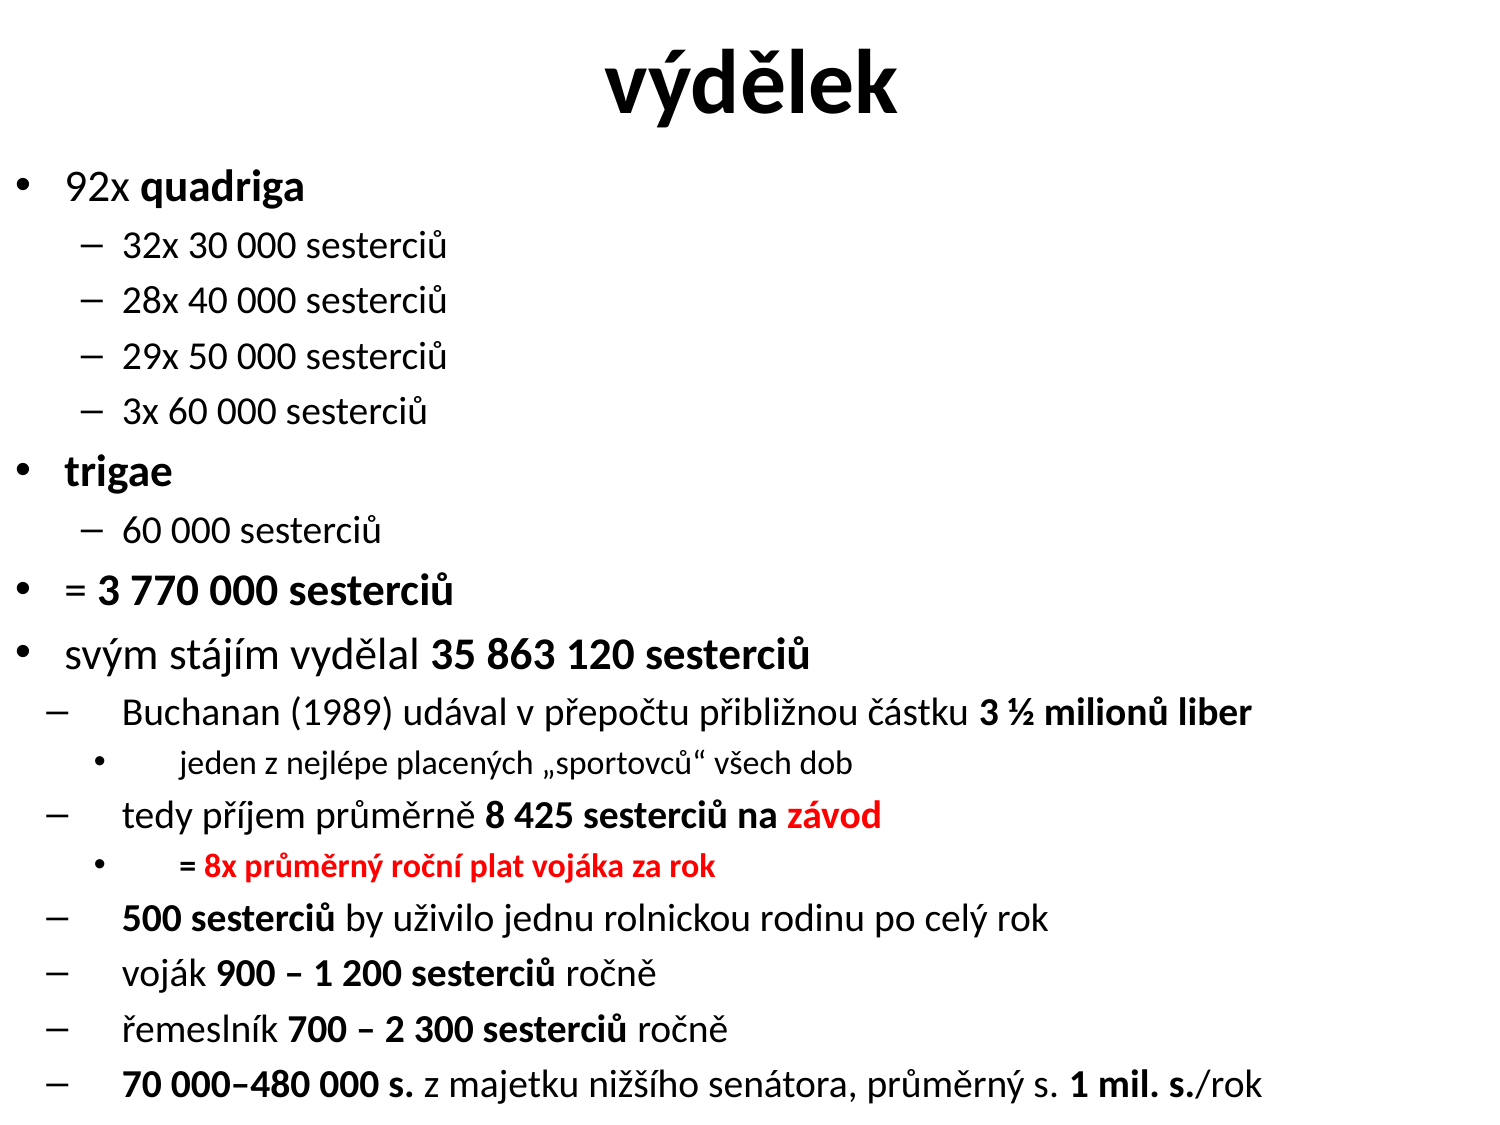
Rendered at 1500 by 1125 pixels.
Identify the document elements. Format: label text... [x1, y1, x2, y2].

list 92x quadriga 32x 30 000 sesterciů 28x 40 000 sesterciů 29x 50 000 sesterciů 3x 60 000 sesterciů trigae 60 000 sesterciů = 3 770 000 sesterciů svým stájím vydělal 35 863 120 sesterciů Buchanan (1989) udával v přepočtu přibližnou částku 3 ½ milionů liber jeden z nejlépe placených „sportovců“ všech dob tedy příjem průměrně 8 425 sesterciů na závod = 8x průměrný roční plat vojáka za rok 500 sesterciů by uživilo jednu rolnickou rodinu po celý rok voják 900 – 1 200 sesterciů ročně řemeslník 700 – 2 300 sesterciů ročně 70 000–480 000 s. z majetku nižšího senátora, průměrný s. 1 mil. s./rok [0, 149, 1500, 1125]
title výdělek [76, 4, 1427, 149]
